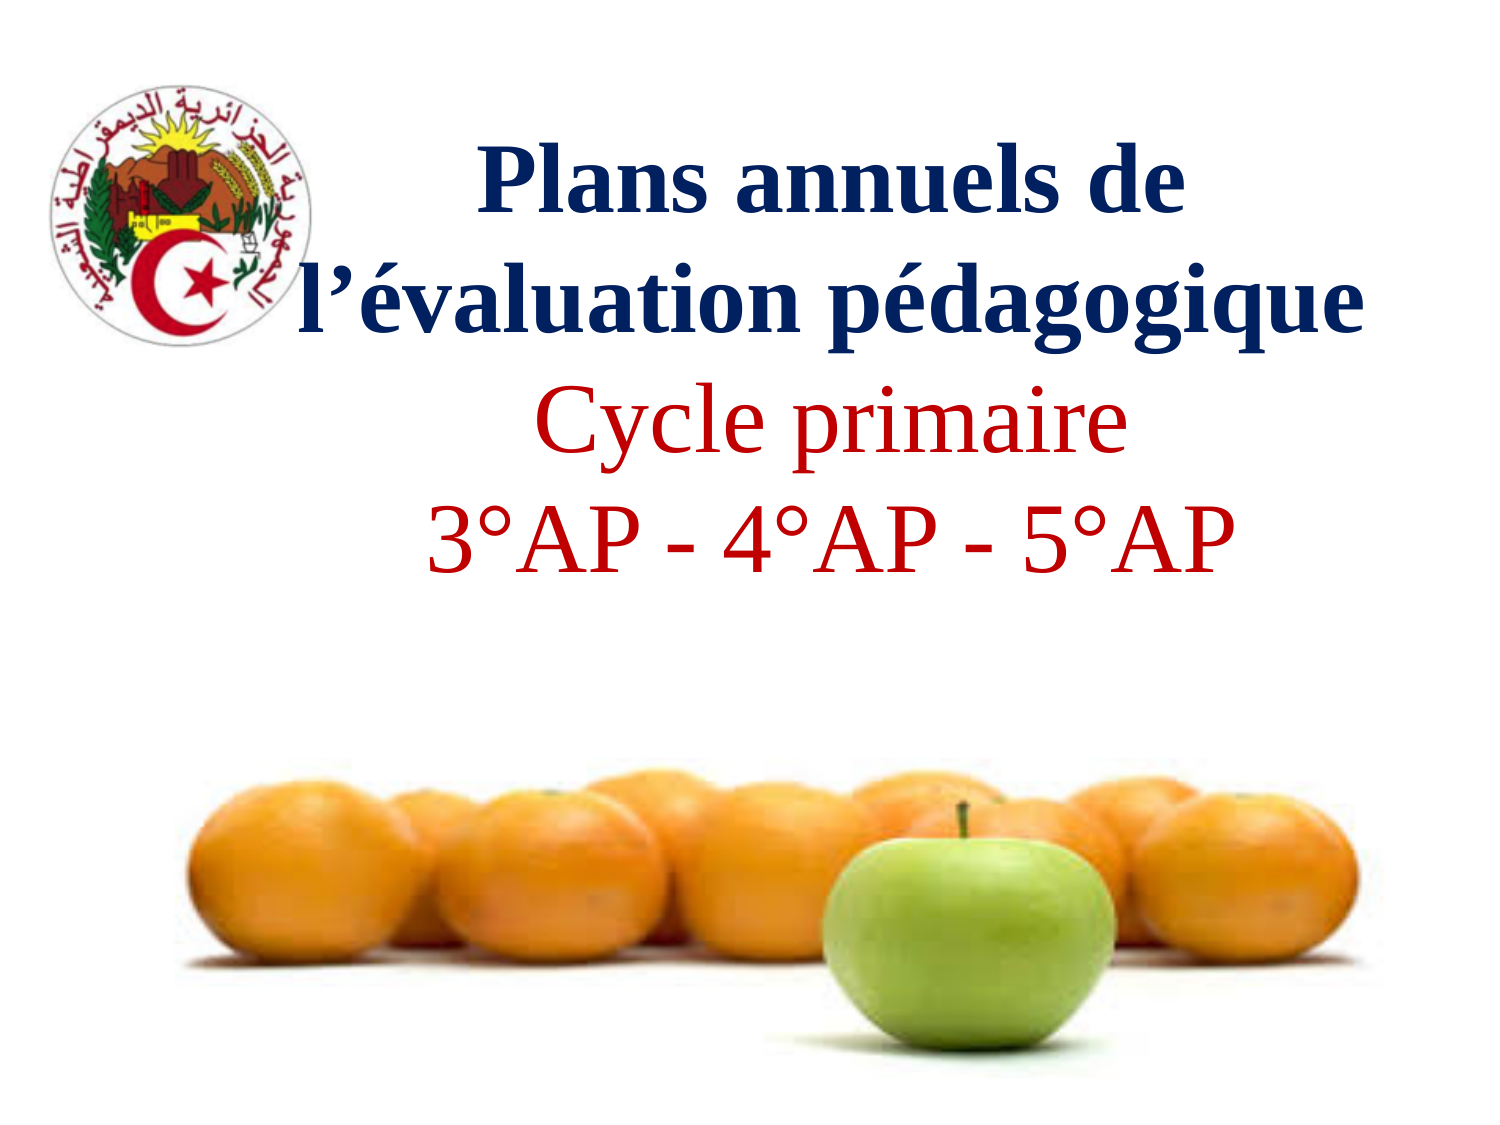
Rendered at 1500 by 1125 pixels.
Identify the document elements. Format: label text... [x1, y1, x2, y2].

picture [116, 691, 1440, 1091]
picture [46, 70, 322, 349]
text_box Plans annuels de l’évaluation pédagogique Cycle primaire 3°AP - 4°AP - 5°AP [222, 105, 1442, 600]
